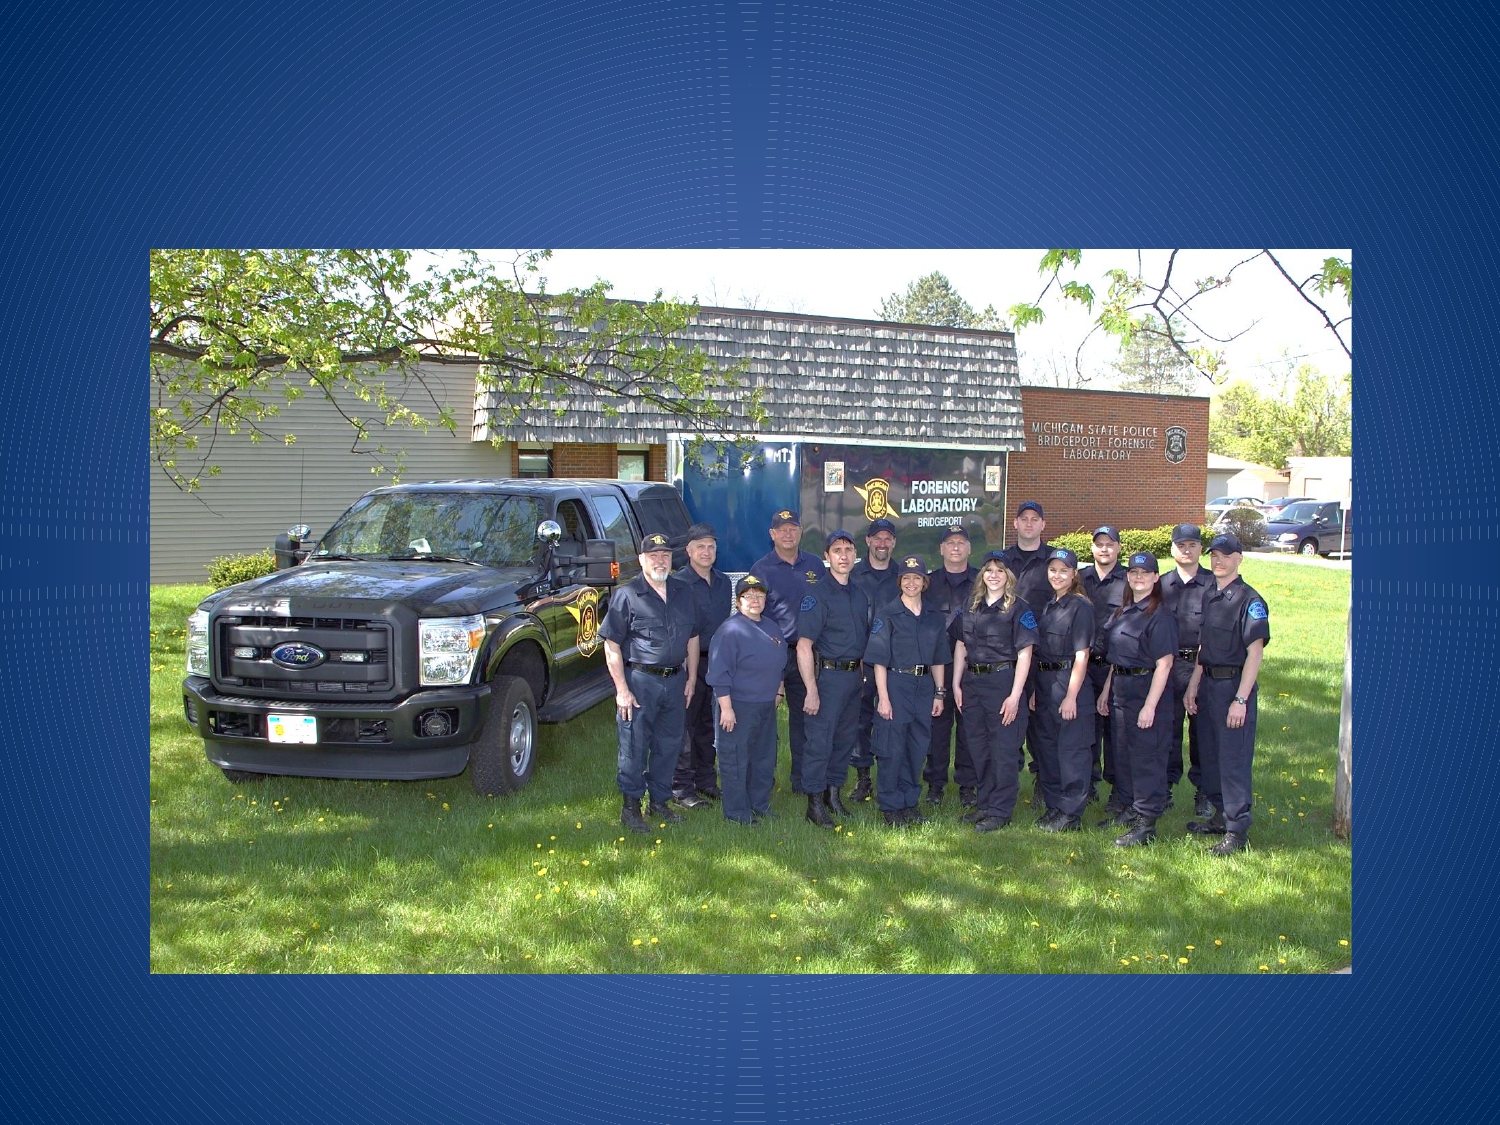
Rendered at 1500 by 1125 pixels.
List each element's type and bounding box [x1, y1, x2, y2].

list [149, 249, 1352, 974]
